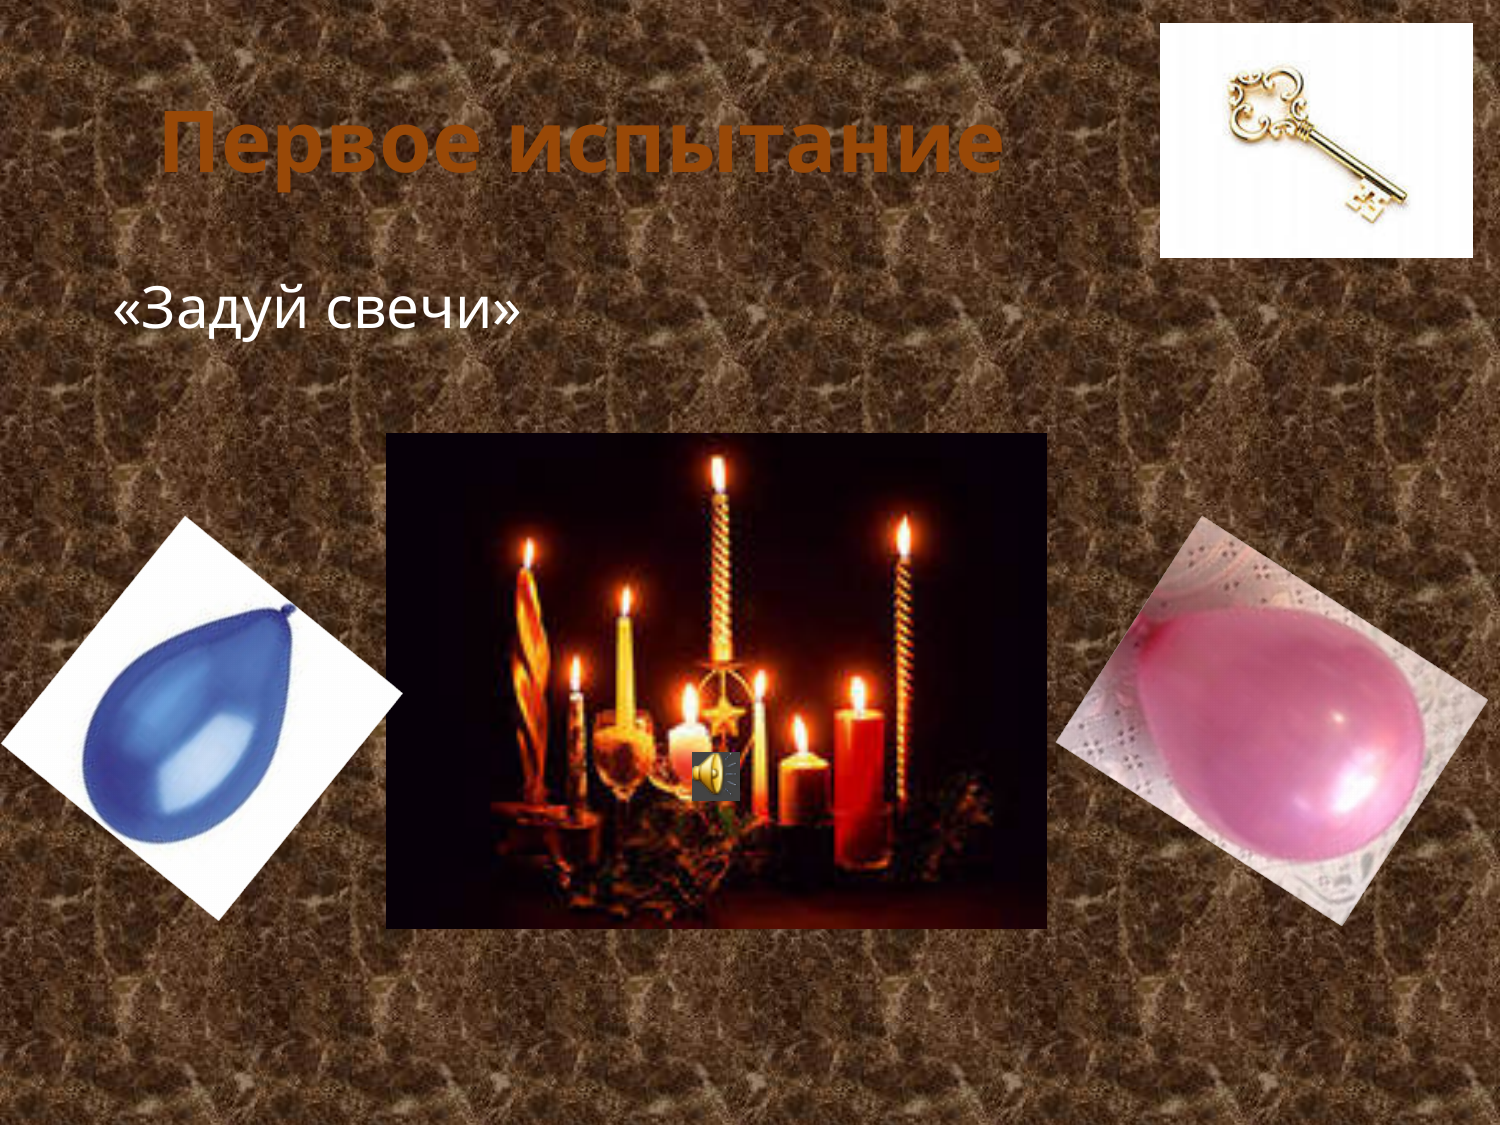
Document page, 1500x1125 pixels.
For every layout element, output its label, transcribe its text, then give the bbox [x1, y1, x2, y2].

list «Задуй свечи» [75, 766, 1425, 1035]
title Первое испытание [75, 45, 1090, 233]
list «Задуй свечи» [75, 262, 1425, 684]
picture [0, 0, 1500, 1125]
